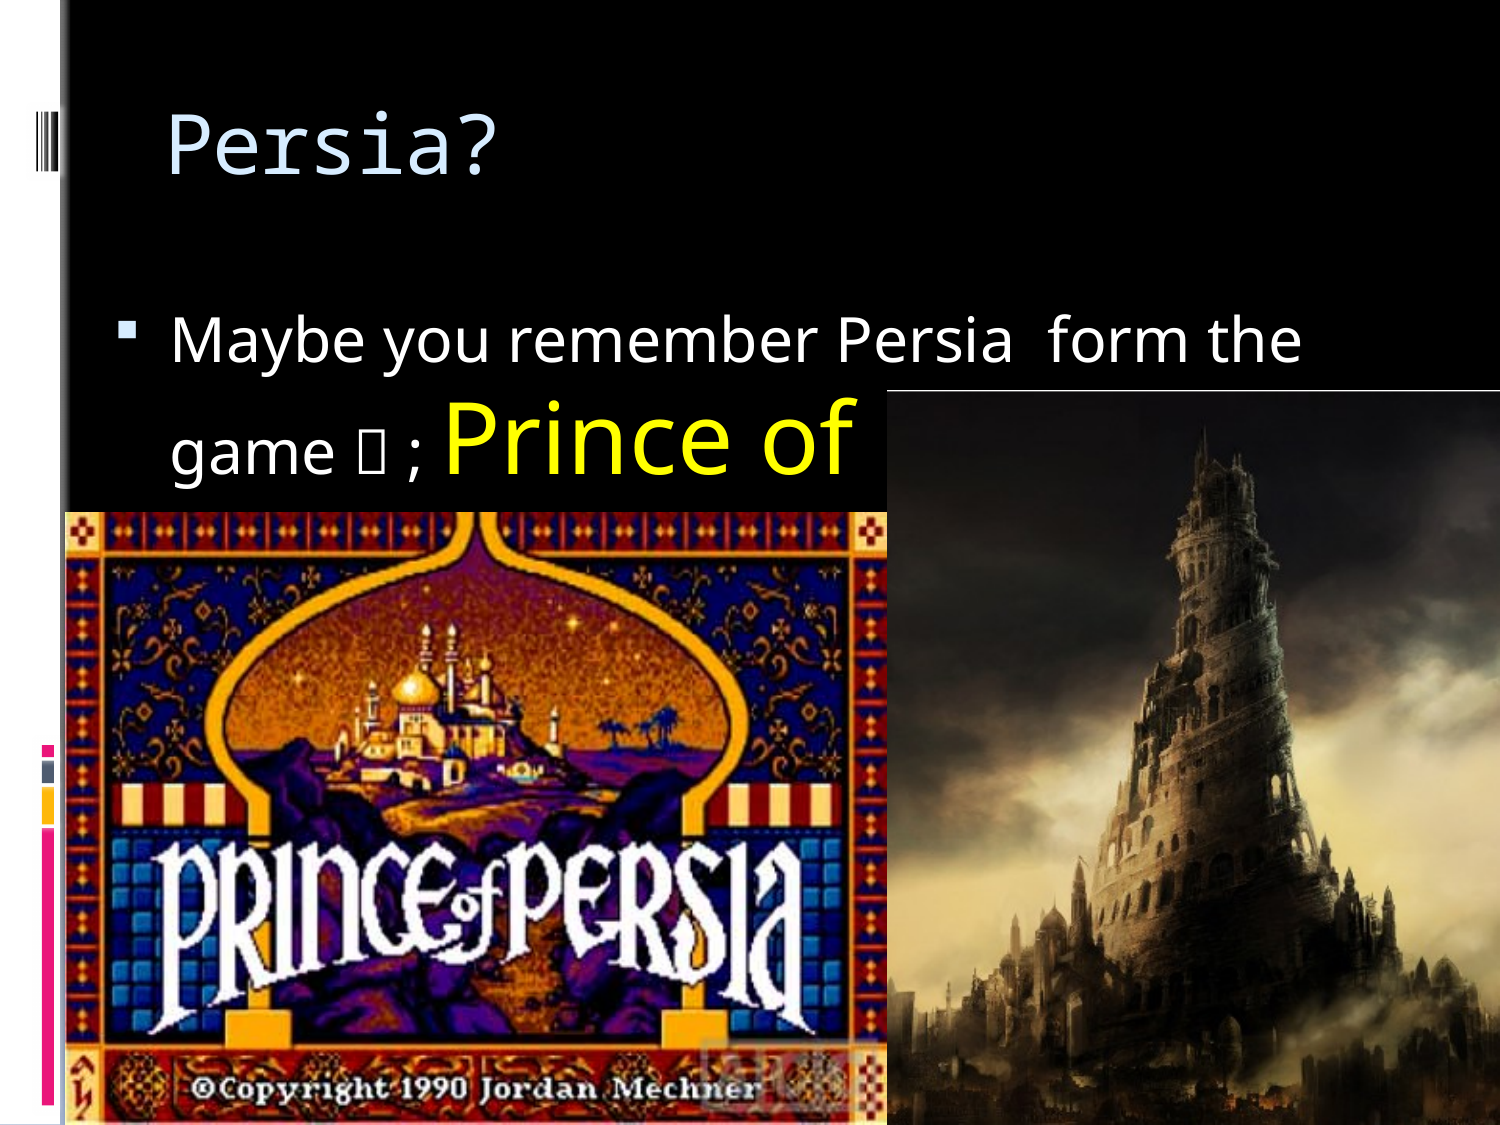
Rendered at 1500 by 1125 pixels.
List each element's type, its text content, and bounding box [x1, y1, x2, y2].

list Maybe you remember Persia form the game  ; Prince of Persia [87, 292, 1425, 502]
title Persia? [150, 83, 1425, 234]
picture [886, 390, 1500, 1125]
picture [64, 511, 881, 1125]
